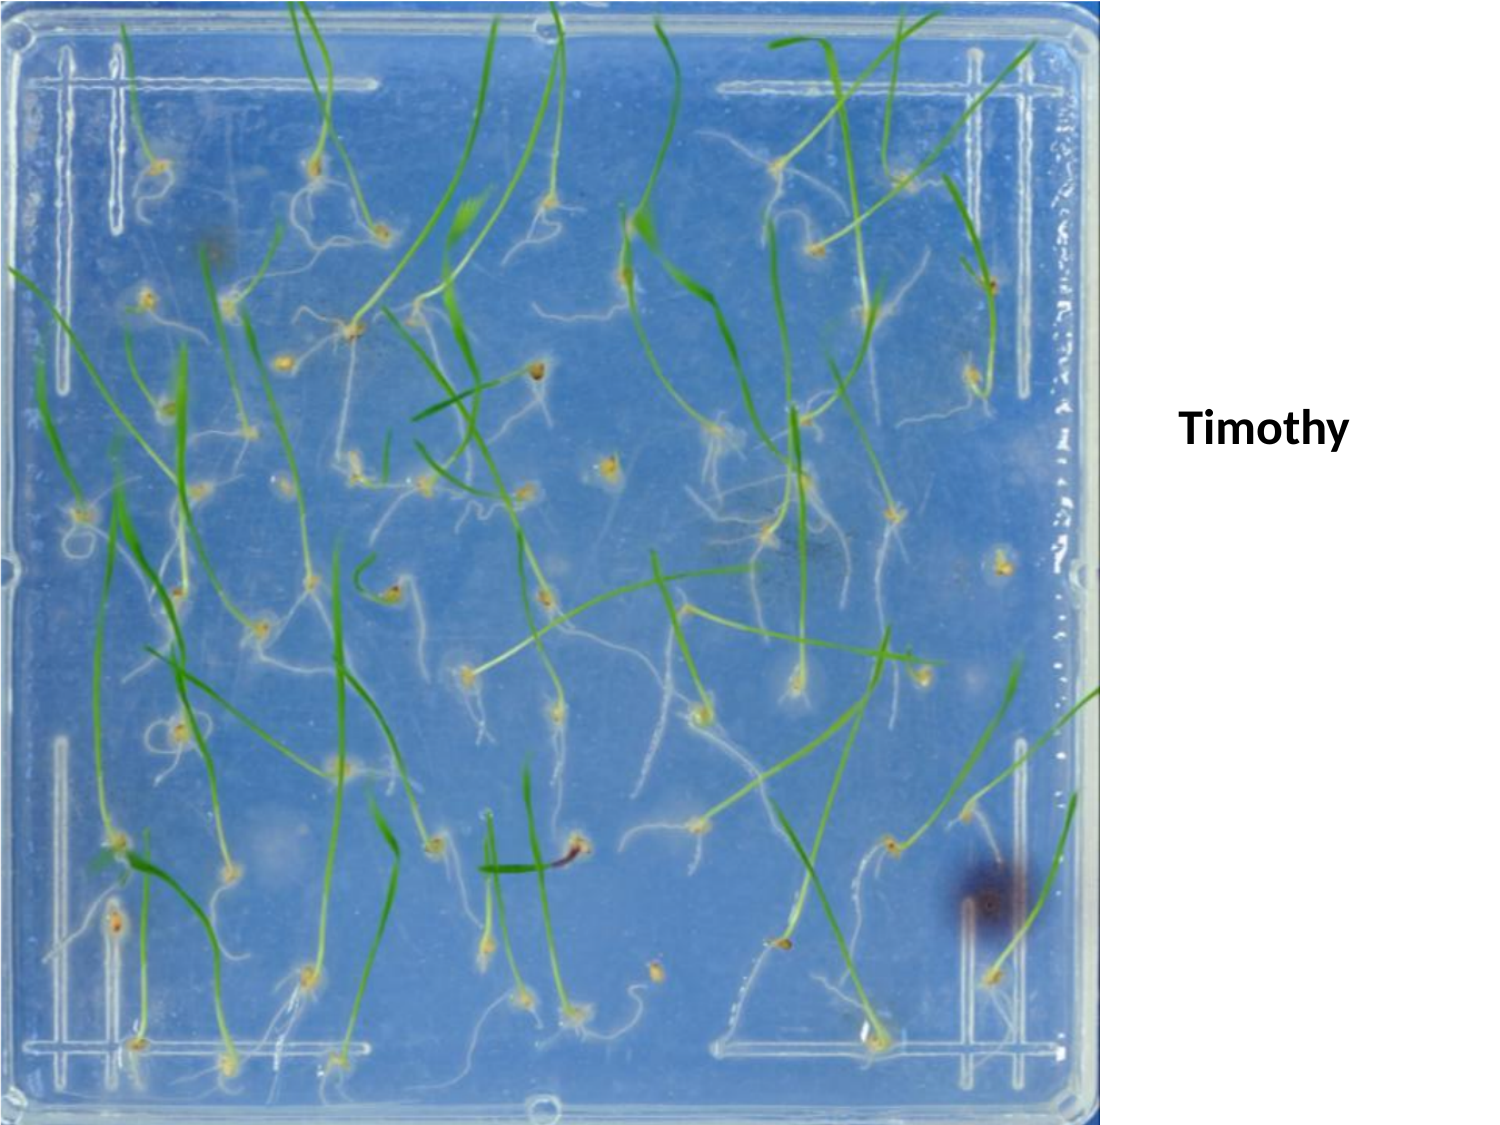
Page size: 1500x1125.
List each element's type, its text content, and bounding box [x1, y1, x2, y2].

text_box Timothy [1163, 387, 1365, 463]
picture [0, 2, 1113, 1125]
